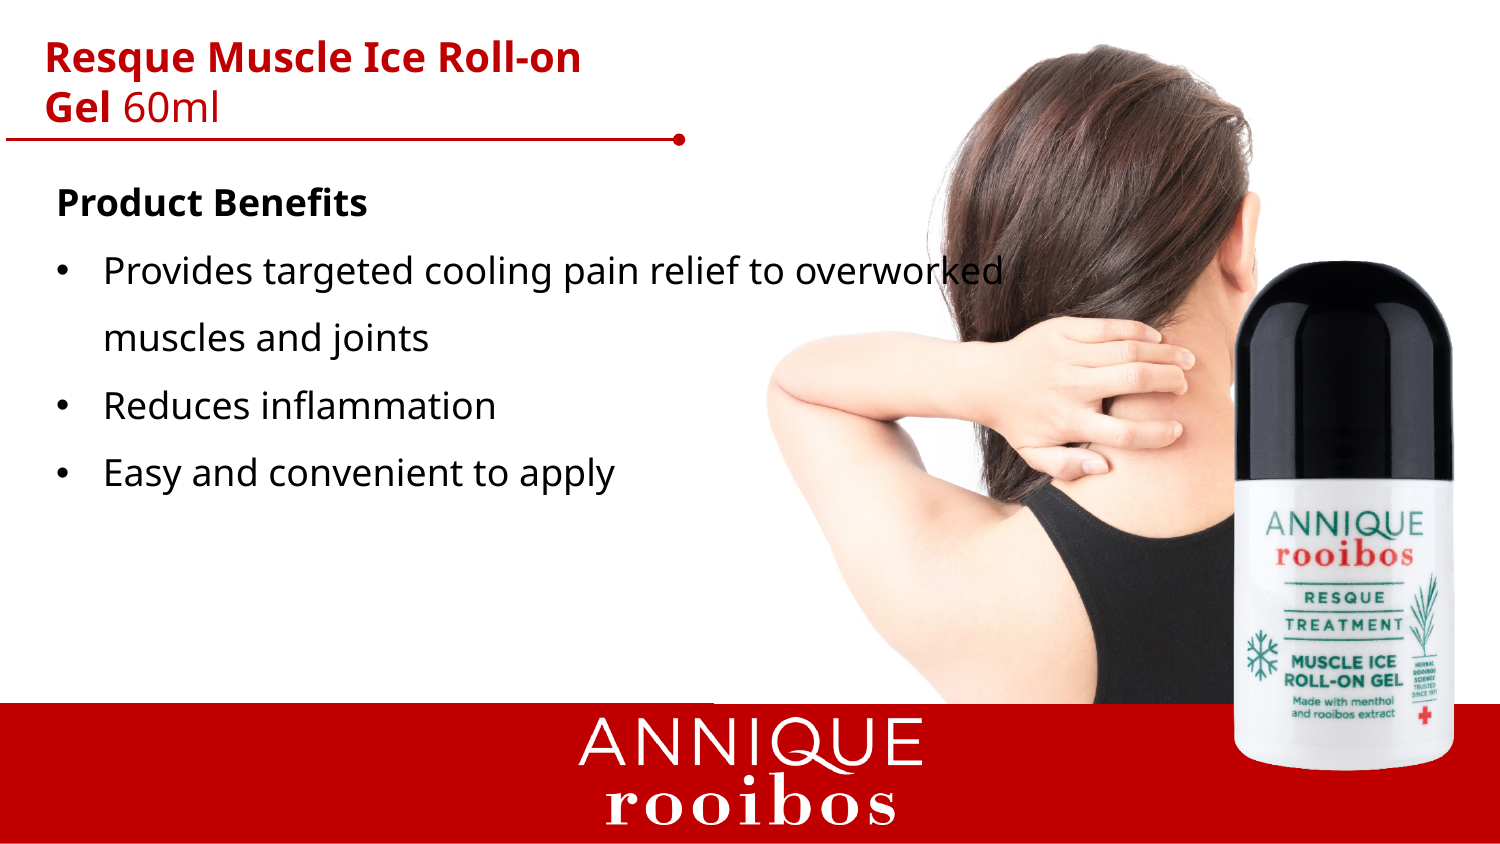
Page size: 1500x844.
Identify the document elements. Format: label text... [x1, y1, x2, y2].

text_box Resque Muscle Ice Roll-on Gel 60ml [29, 23, 709, 139]
picture [714, 2, 1500, 844]
text_box Product Benefits Provides targeted cooling pain relief to overworked muscles and joints Reduces inflammation Easy and convenient to apply [41, 172, 709, 570]
picture [578, 717, 922, 825]
